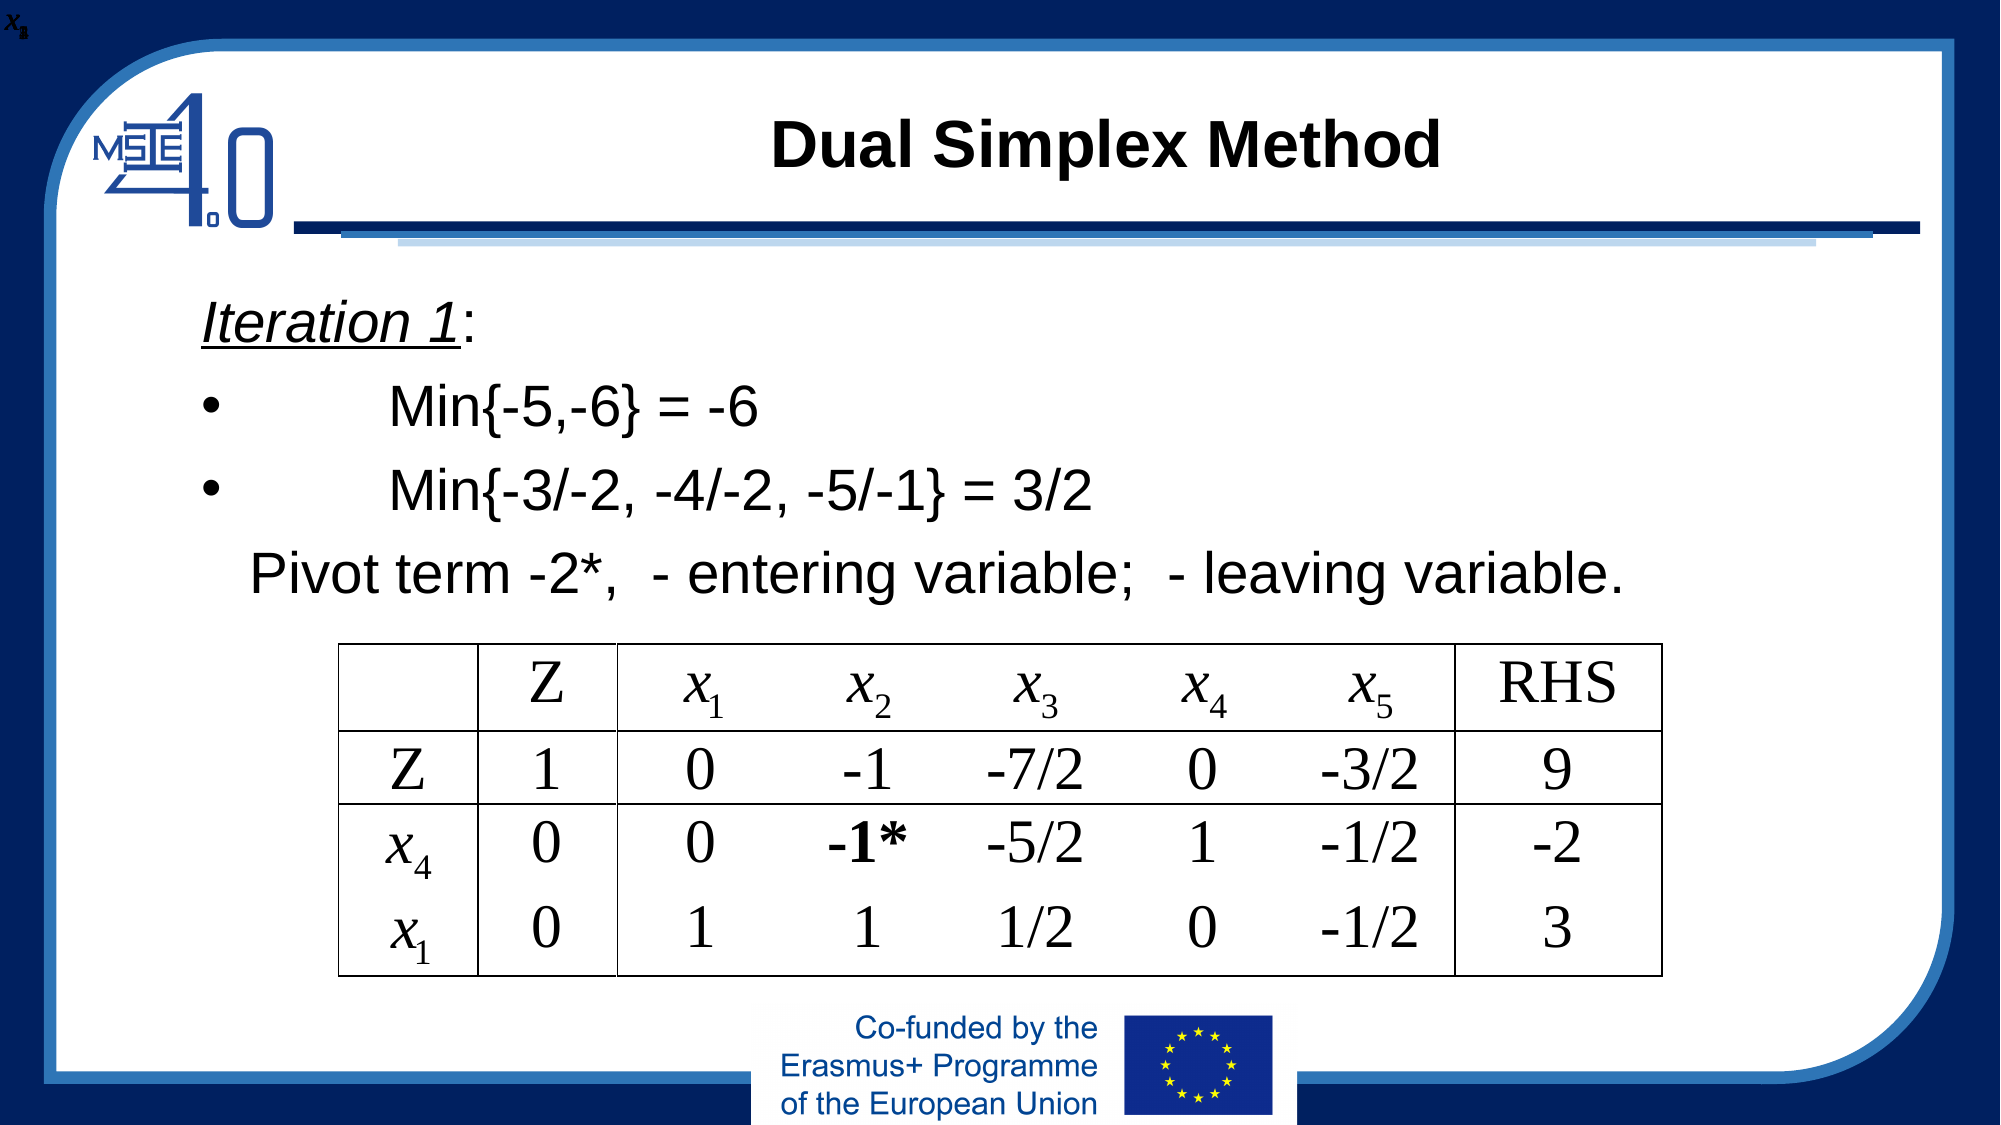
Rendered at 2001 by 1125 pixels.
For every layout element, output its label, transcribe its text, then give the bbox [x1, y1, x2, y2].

title Dual Simplex Method [294, 73, 1921, 220]
picture [125, 642, 1875, 1125]
picture [0, 0, 33, 46]
